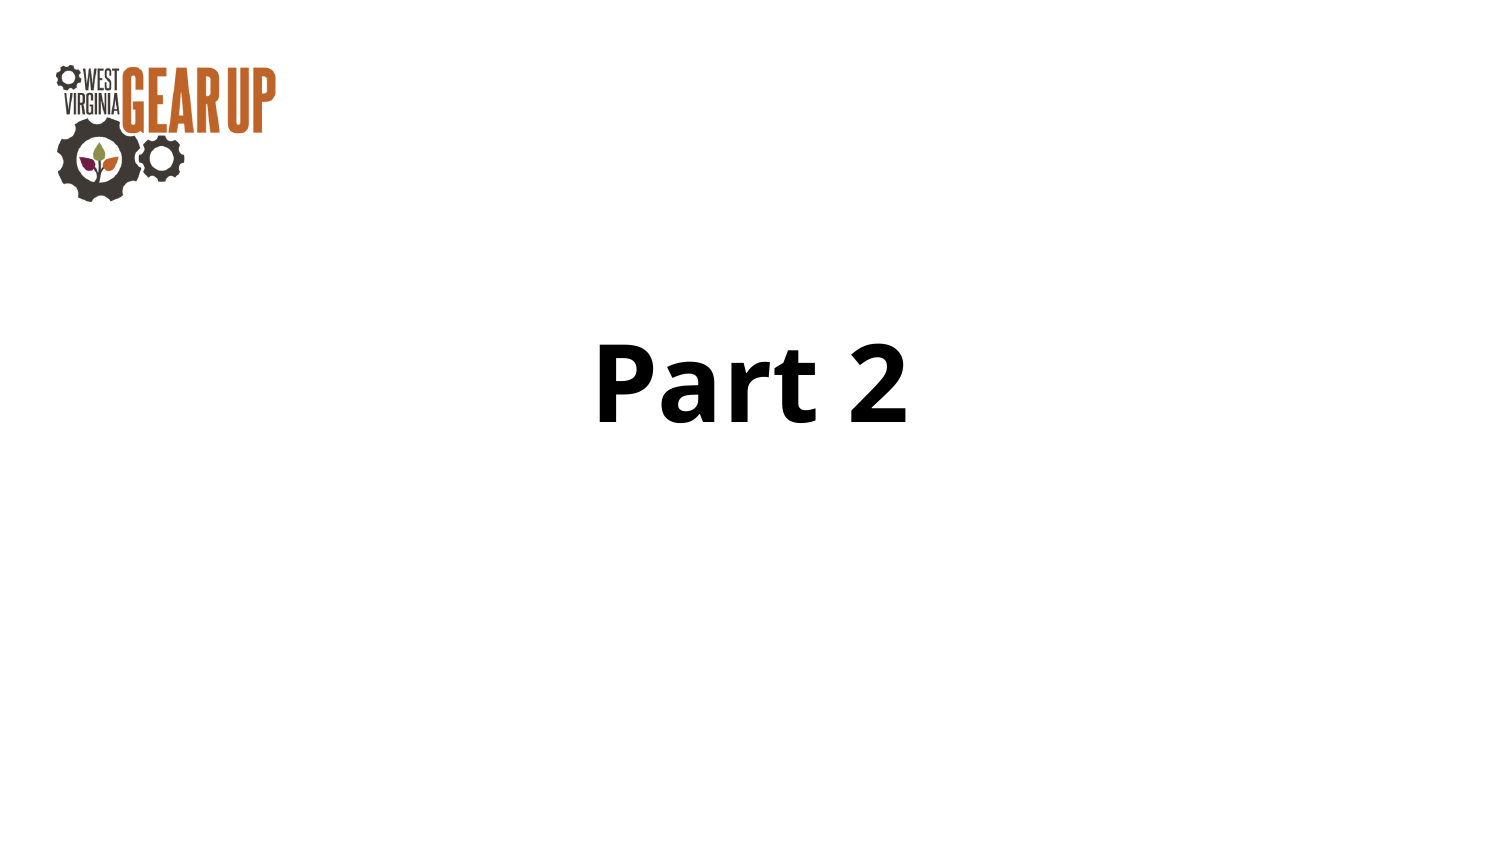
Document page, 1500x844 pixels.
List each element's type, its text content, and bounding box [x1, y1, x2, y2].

title Part 2 [51, 122, 1449, 459]
picture [50, 61, 280, 204]
